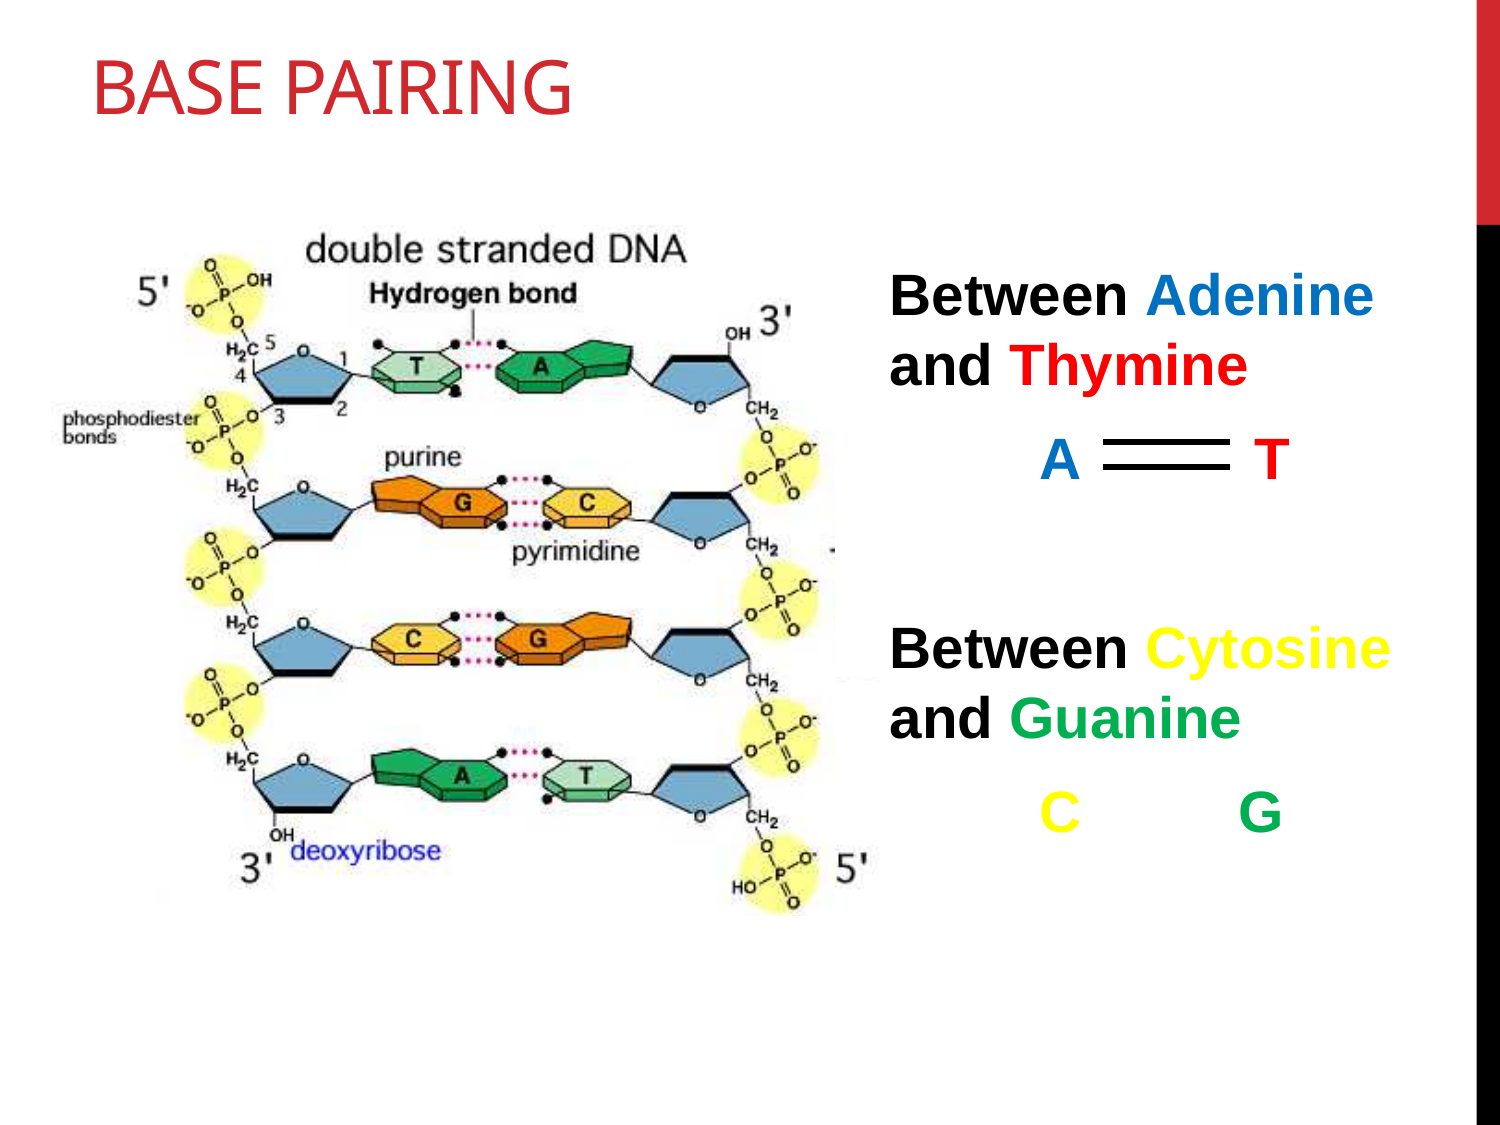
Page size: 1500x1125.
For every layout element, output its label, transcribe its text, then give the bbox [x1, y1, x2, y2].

title Base pairing [75, 25, 1025, 138]
picture [36, 224, 961, 916]
text_box Between Adenine and Thymine A T Between Cytosine and Guanine C G [874, 249, 1413, 968]
